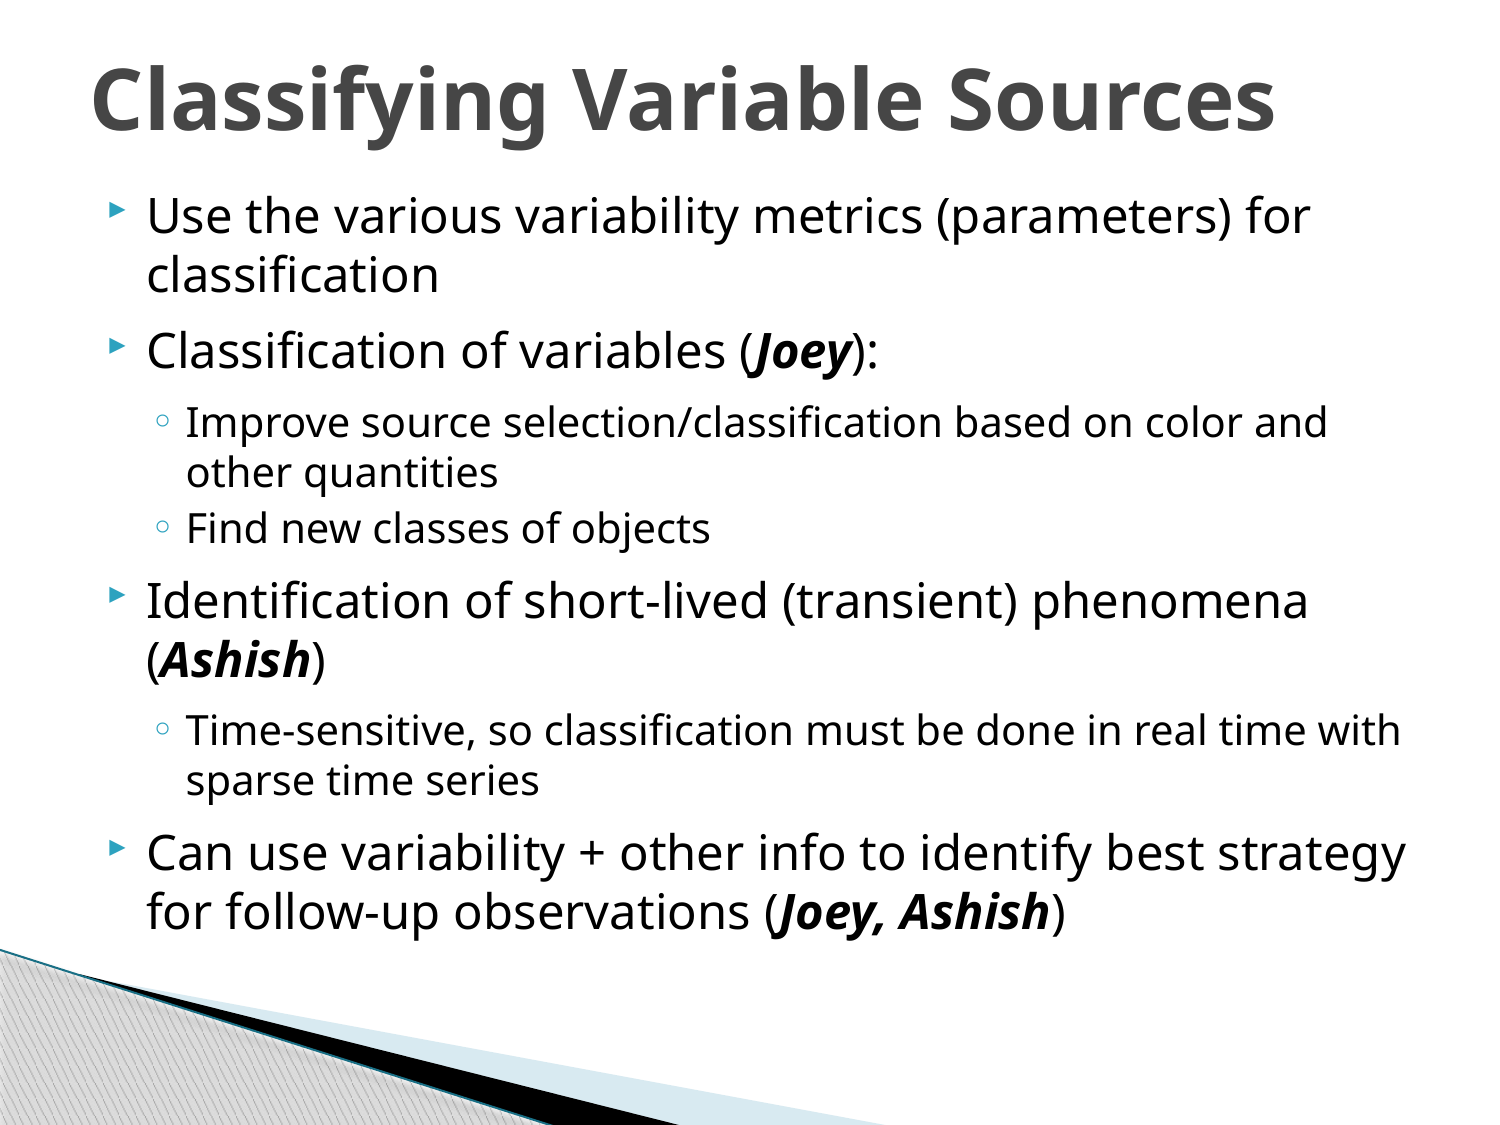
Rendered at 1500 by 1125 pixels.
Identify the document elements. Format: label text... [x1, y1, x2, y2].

title Classifying Variable Sources [75, 24, 1425, 168]
list Use the various variability metrics (parameters) for classification Classification of variables (Joey): Improve source selection/classification based on color and other quantities Find new classes of objects Identification of short-lived (transient) phenomena (Ashish) Time-sensitive, so classification must be done in real time with sparse time series Can use variability + other info to identify best strategy for follow-up observations (Joey, Ashish) [75, 177, 1425, 950]
